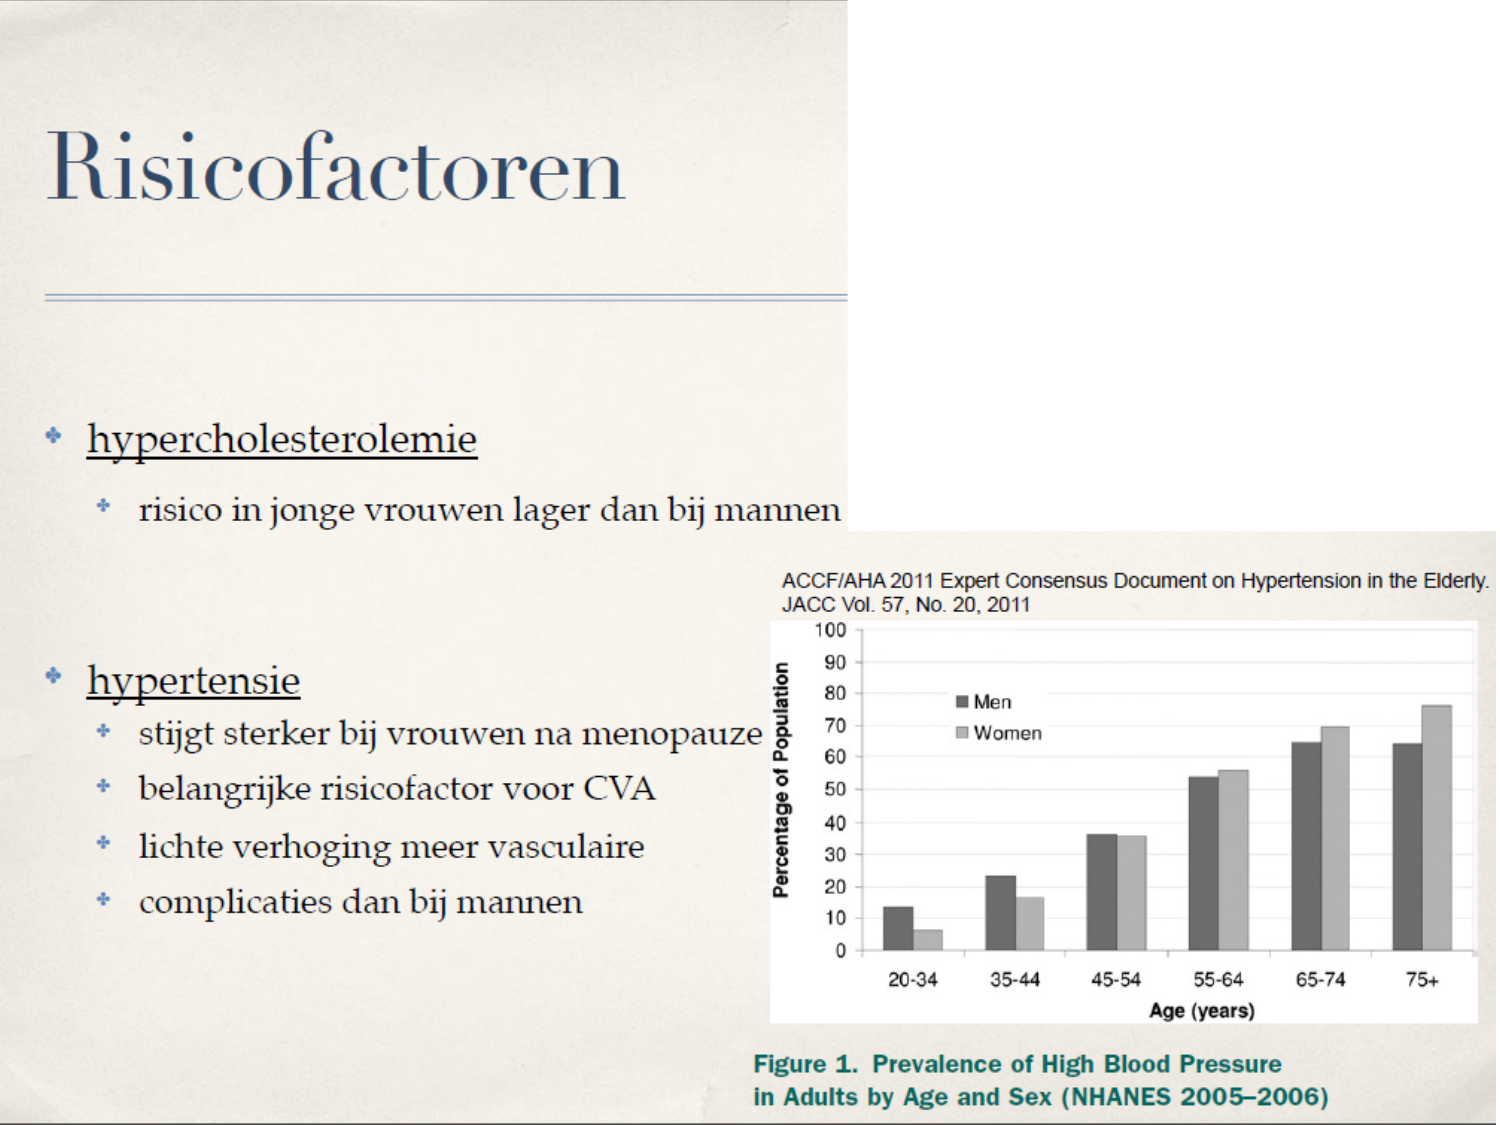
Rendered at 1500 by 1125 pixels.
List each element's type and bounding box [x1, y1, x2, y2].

list [0, 0, 1497, 1125]
